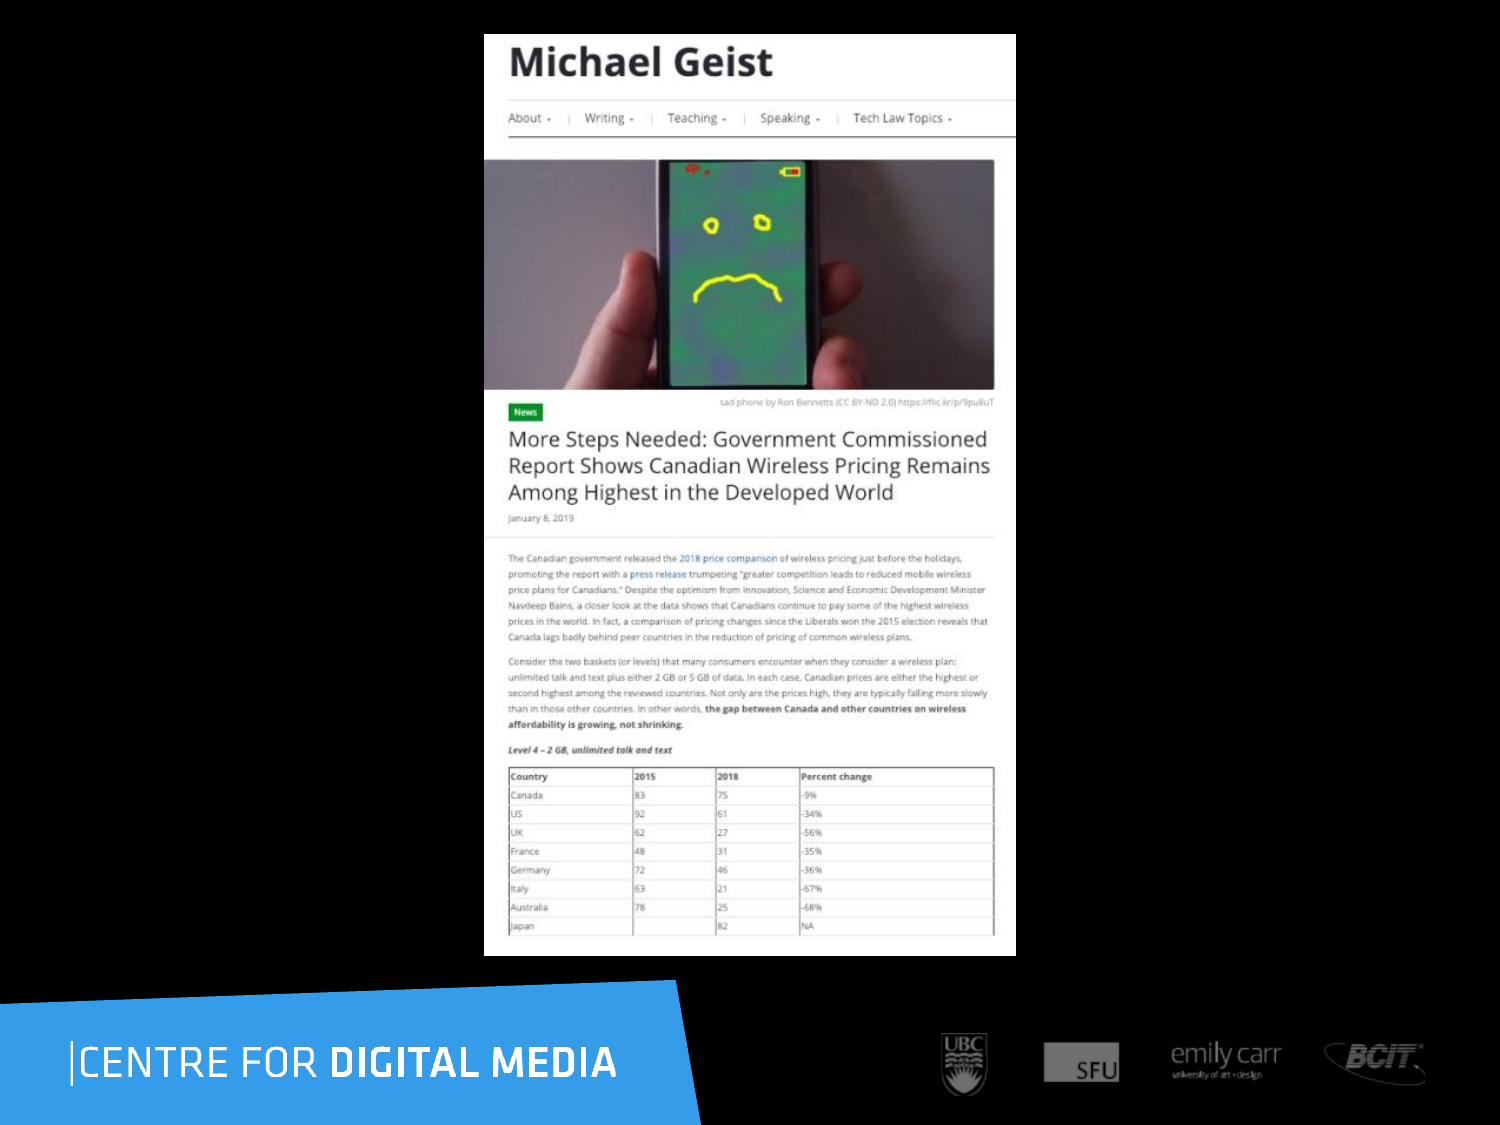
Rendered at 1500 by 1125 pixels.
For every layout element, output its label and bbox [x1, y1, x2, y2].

picture [484, 34, 1016, 956]
